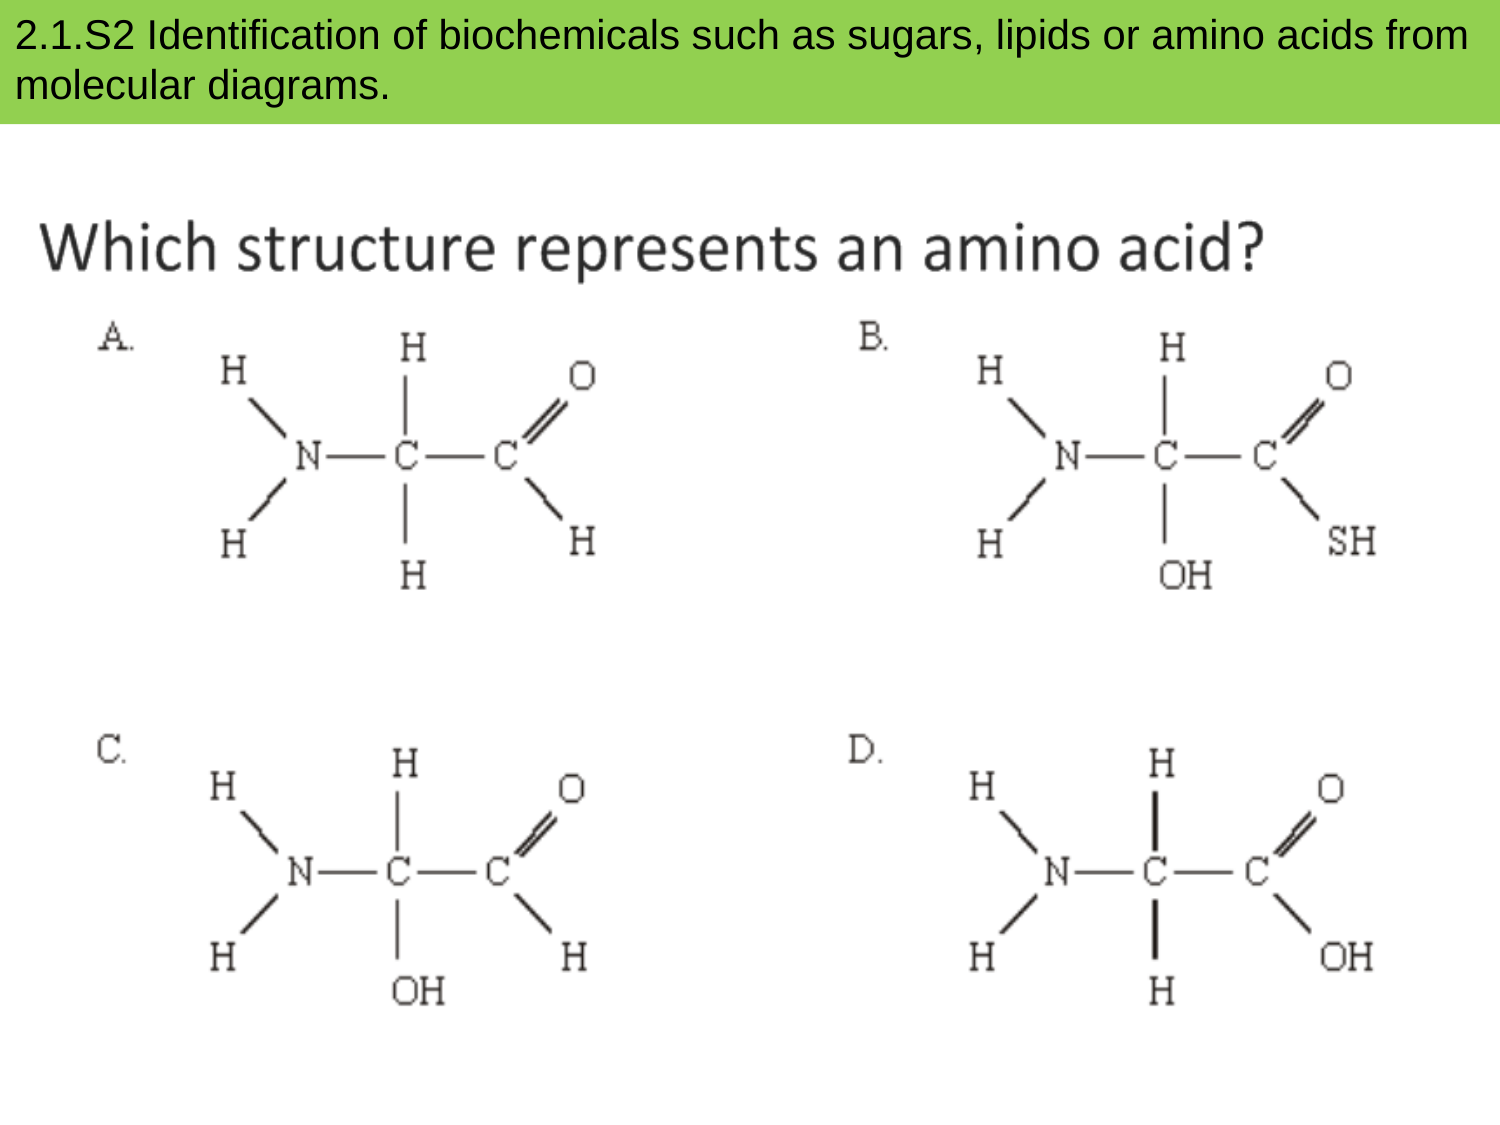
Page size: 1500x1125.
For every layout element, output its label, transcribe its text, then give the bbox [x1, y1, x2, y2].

picture [28, 209, 1467, 1046]
text_box 2.1.S2 Identification of biochemicals such as sugars, lipids or amino acids from molecular diagrams. [0, 0, 1500, 125]
